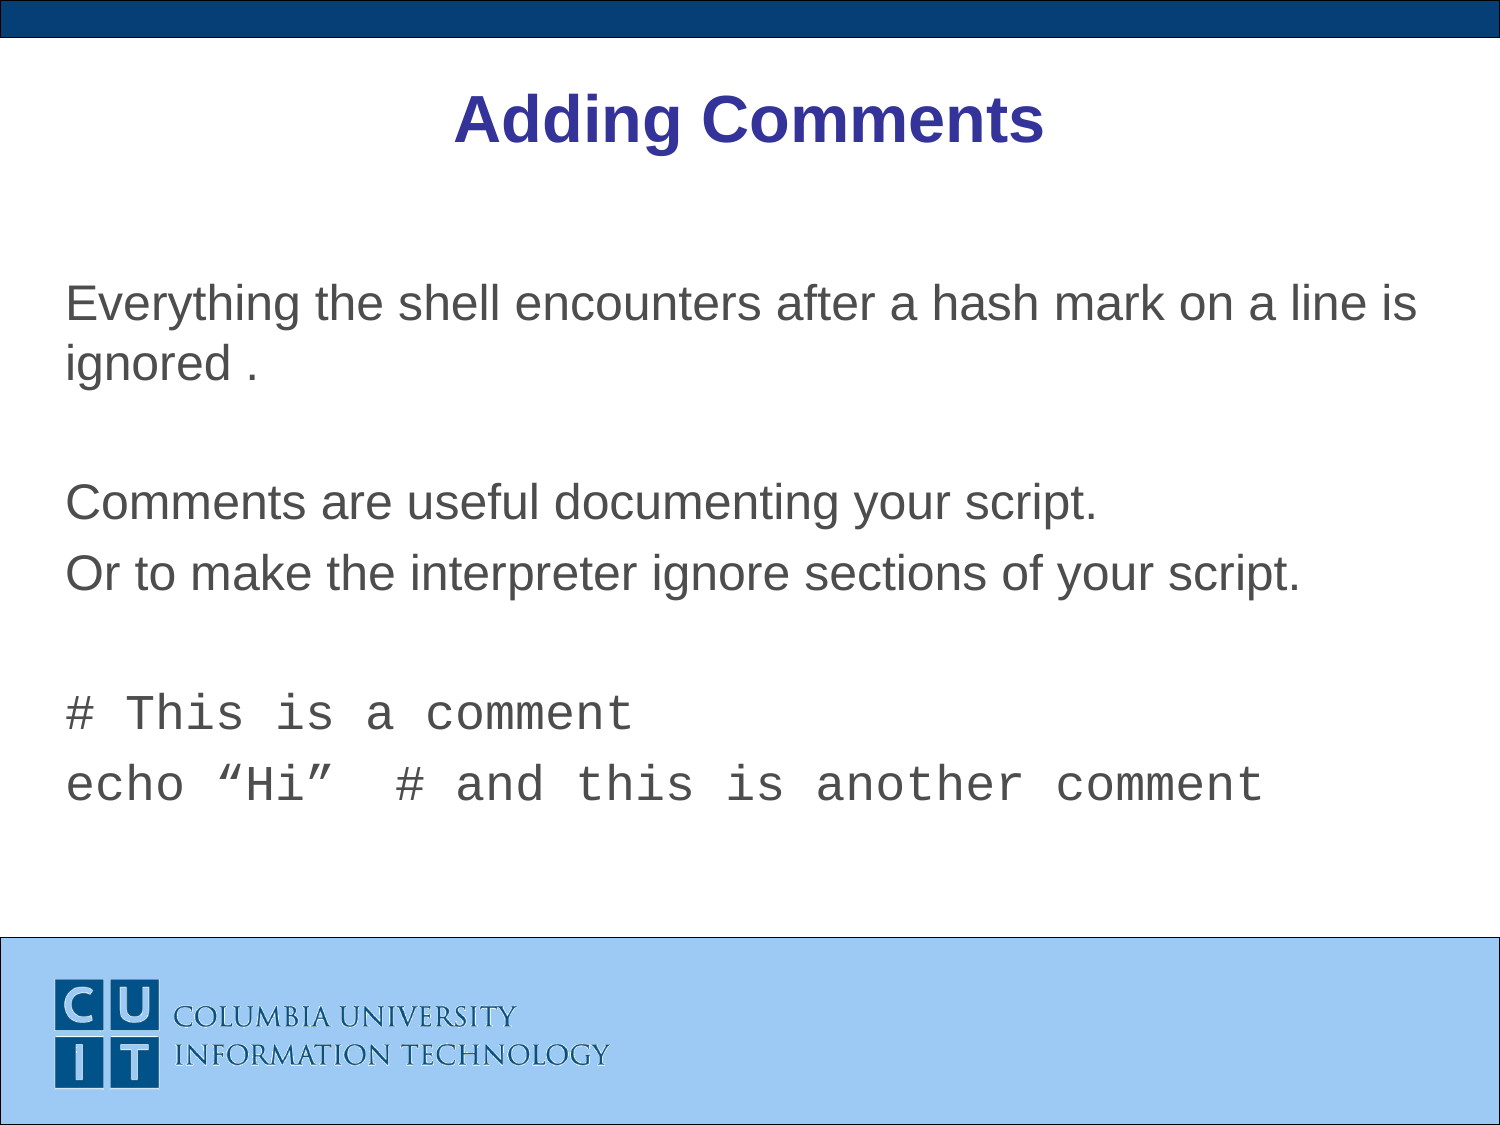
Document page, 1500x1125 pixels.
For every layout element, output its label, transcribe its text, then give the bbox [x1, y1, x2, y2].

picture [50, 977, 625, 1090]
list Everything the shell encounters after a hash mark on a line is ignored . Comments are useful documenting your script. Or to make the interpreter ignore sections of your script. # This is a comment echo “Hi” # and this is another comment [49, 262, 1451, 901]
title Adding Comments [74, 44, 1426, 188]
